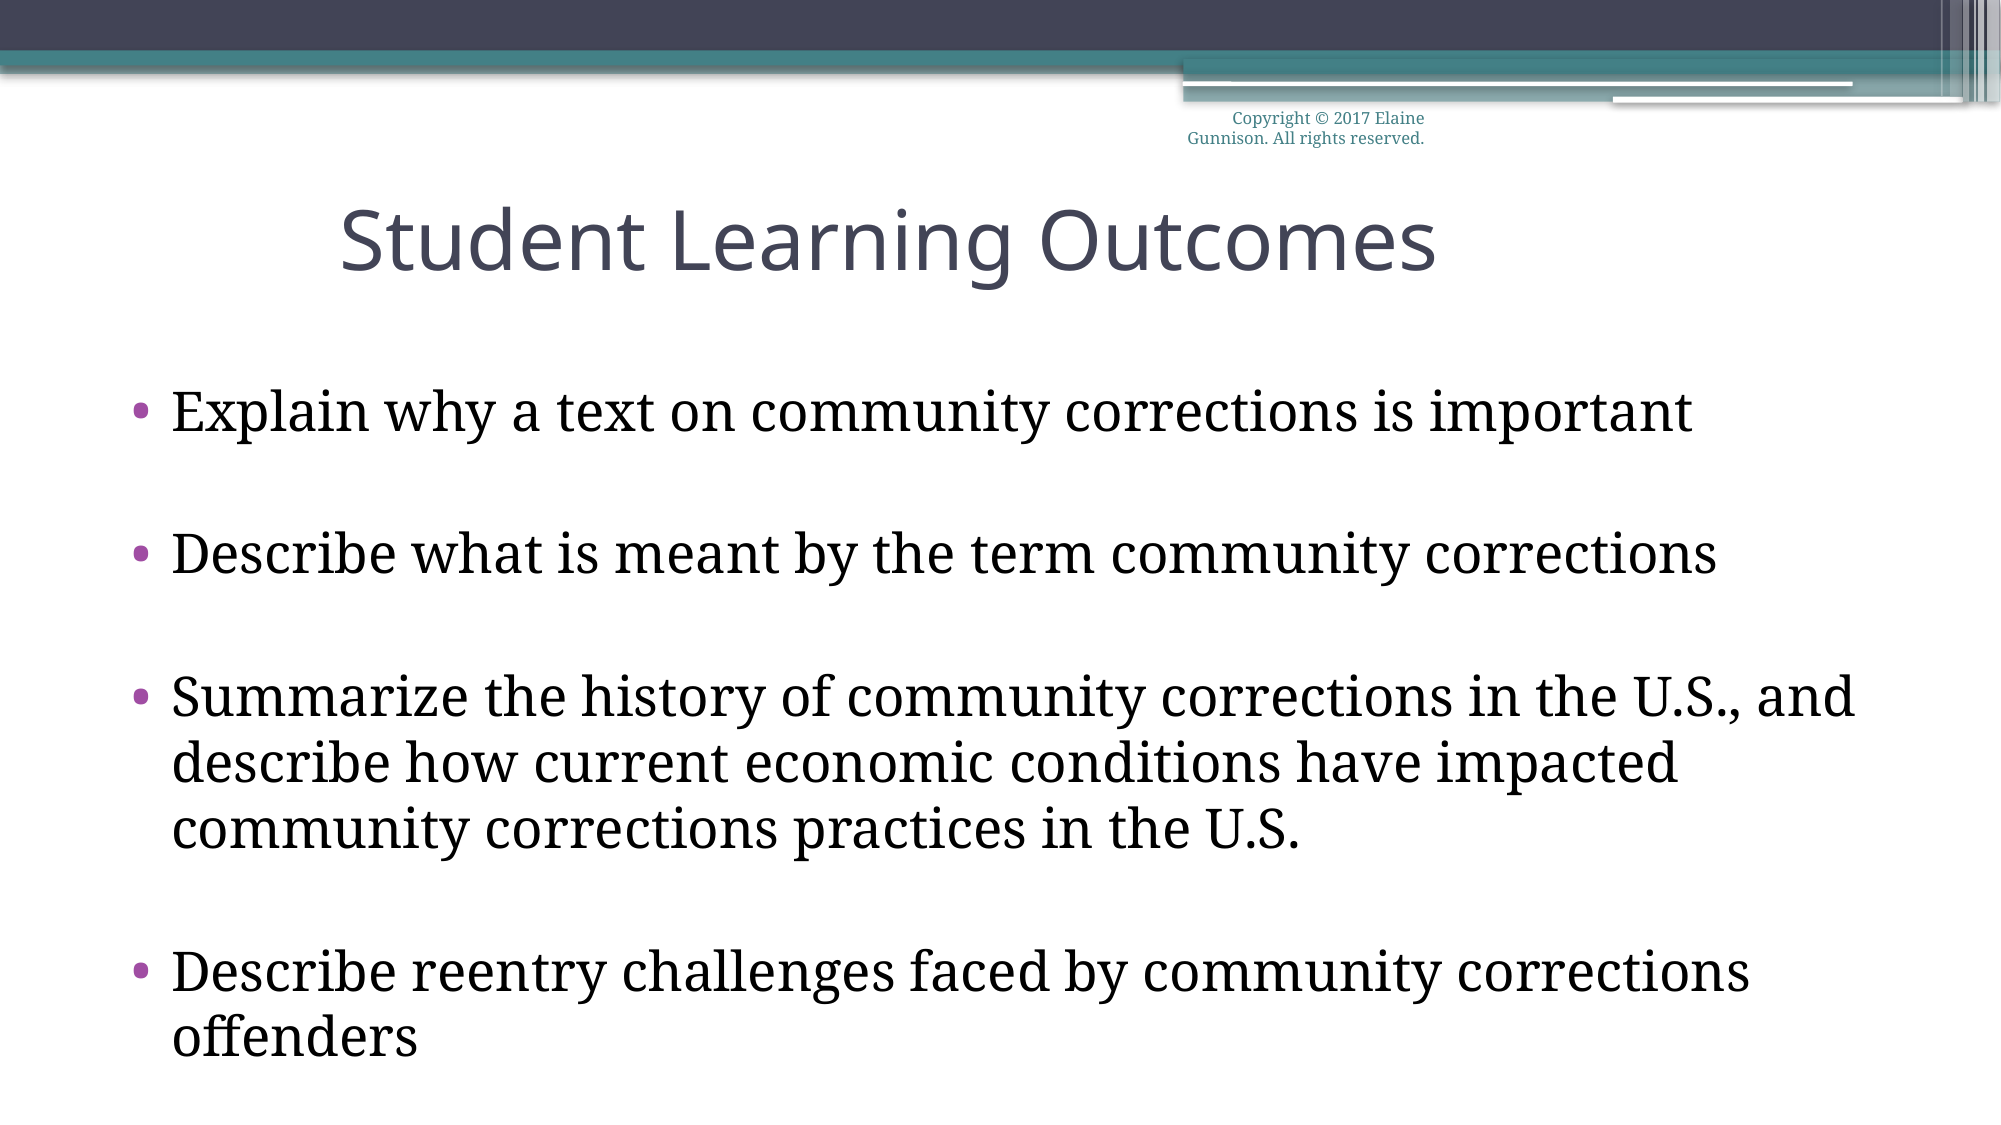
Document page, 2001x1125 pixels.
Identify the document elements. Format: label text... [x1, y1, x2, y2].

title Student Learning Outcomes [324, 149, 1675, 325]
footer Copyright © 2017 Elaine Gunnison. All rights reserved. [1149, 100, 1440, 176]
list Explain why a text on community corrections is important Describe what is meant by the term community corrections Summarize the history of community corrections in the U.S., and describe how current economic conditions have impacted community corrections practices in the U.S. Describe reentry challenges faced by community corrections offenders [99, 368, 1900, 1079]
